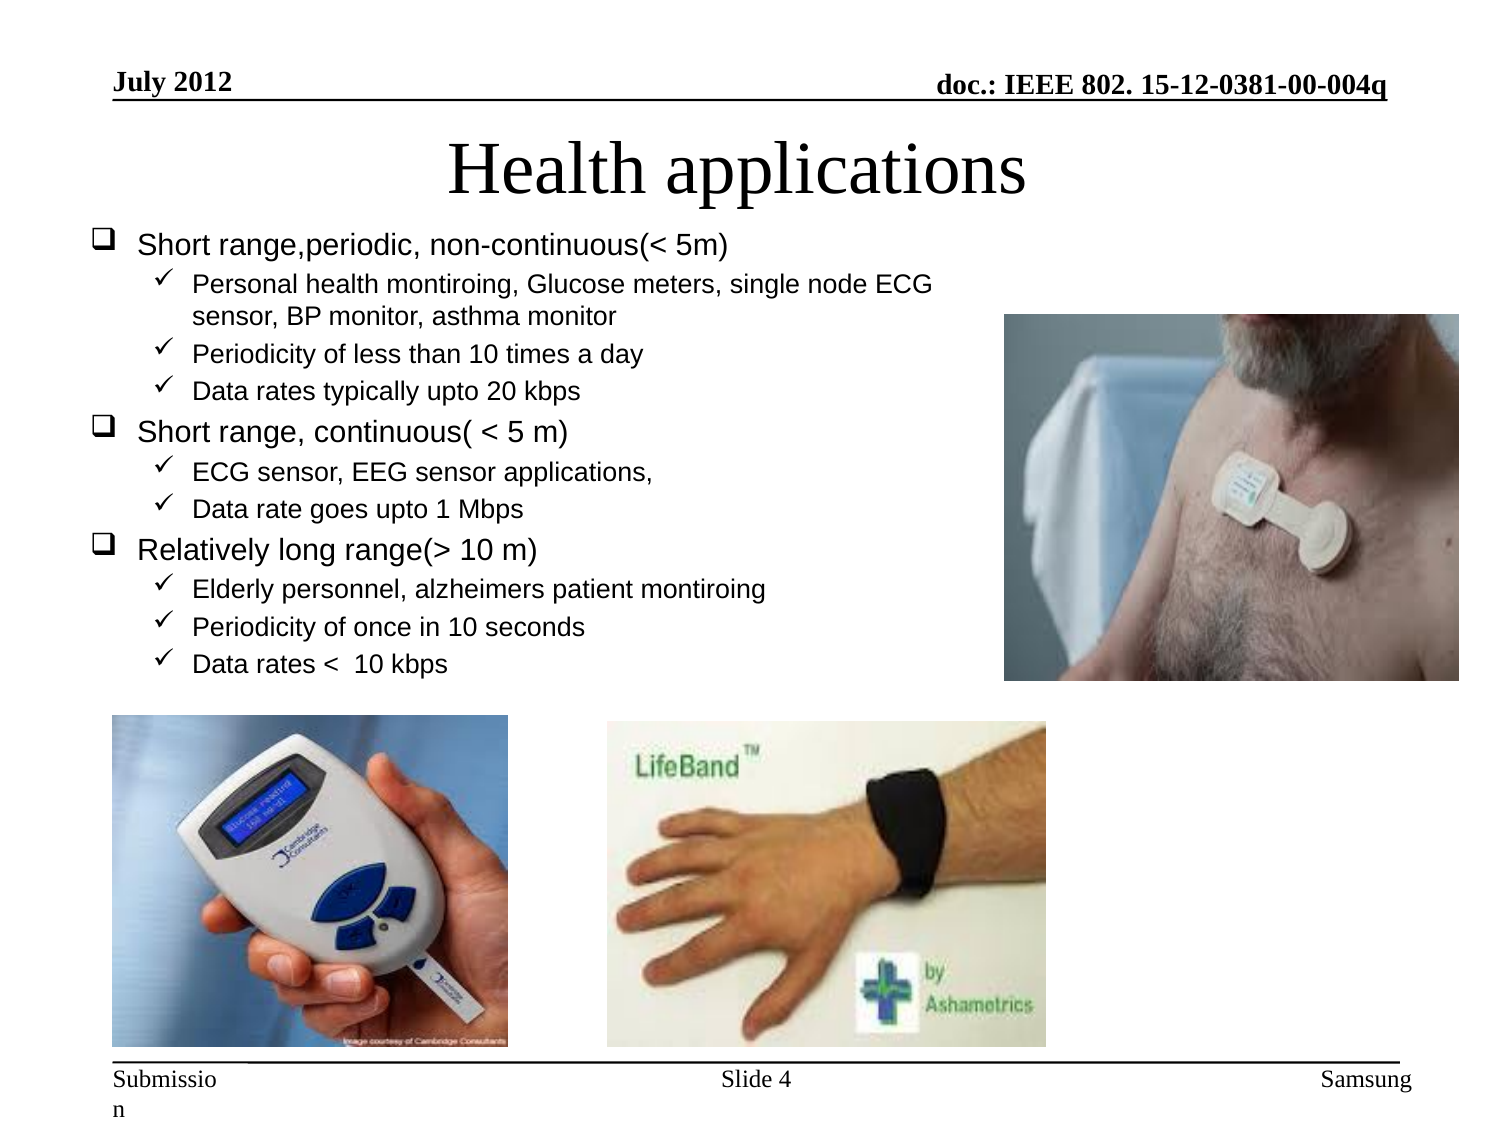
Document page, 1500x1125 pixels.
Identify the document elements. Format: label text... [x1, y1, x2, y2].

picture [607, 721, 1046, 1048]
footer Samsung [899, 1061, 1413, 1093]
picture [1003, 314, 1459, 681]
title Health applications [62, 107, 1413, 221]
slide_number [112, 61, 376, 98]
picture [111, 715, 508, 1048]
list Short range,periodic, non-continuous(< 5m) Personal health montiroing, Glucose meters, single node ECG sensor, BP monitor, asthma monitor Periodicity of less than 10 times a day Data rates typically upto 20 kbps Short range, continuous( < 5 m) ECG sensor, EEG sensor applications, Data rate goes upto 1 Mbps Relatively long range(> 10 m) Elderly personnel, alzheimers patient montiroing Periodicity of once in 10 seconds Data rates < 10 kbps [74, 217, 975, 693]
slide_number Slide 4 [706, 1061, 806, 1093]
